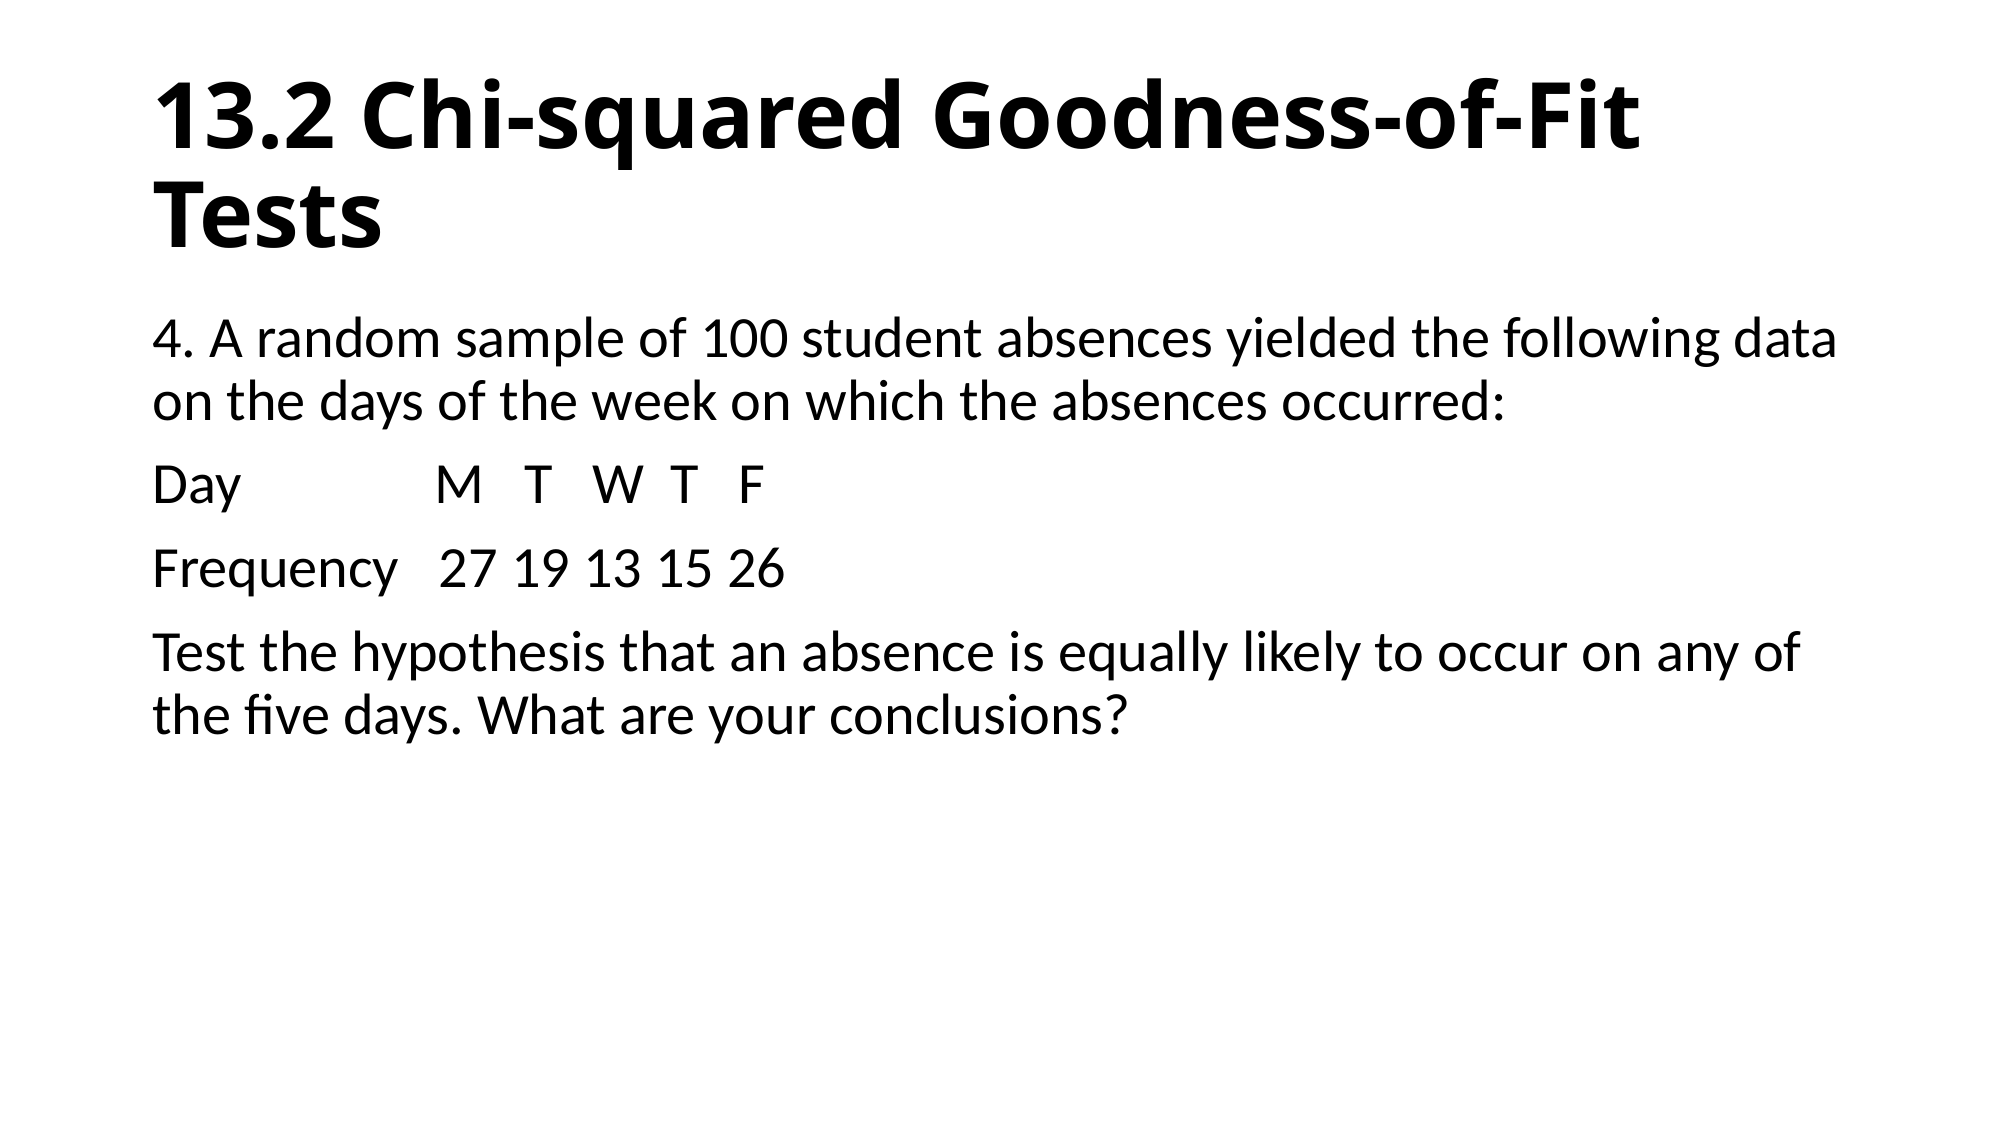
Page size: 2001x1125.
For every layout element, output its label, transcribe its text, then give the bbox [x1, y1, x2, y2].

title 13.2 Chi-squared Goodness-of-Fit Tests [137, 59, 1863, 278]
list 4. A random sample of 100 student absences yielded the following data on the days of the week on which the absences occurred: Day M T W T F Frequency 27 19 13 15 26 Test the hypothesis that an absence is equally likely to occur on any of the five days. What are your conclusions? [137, 299, 1863, 1014]
